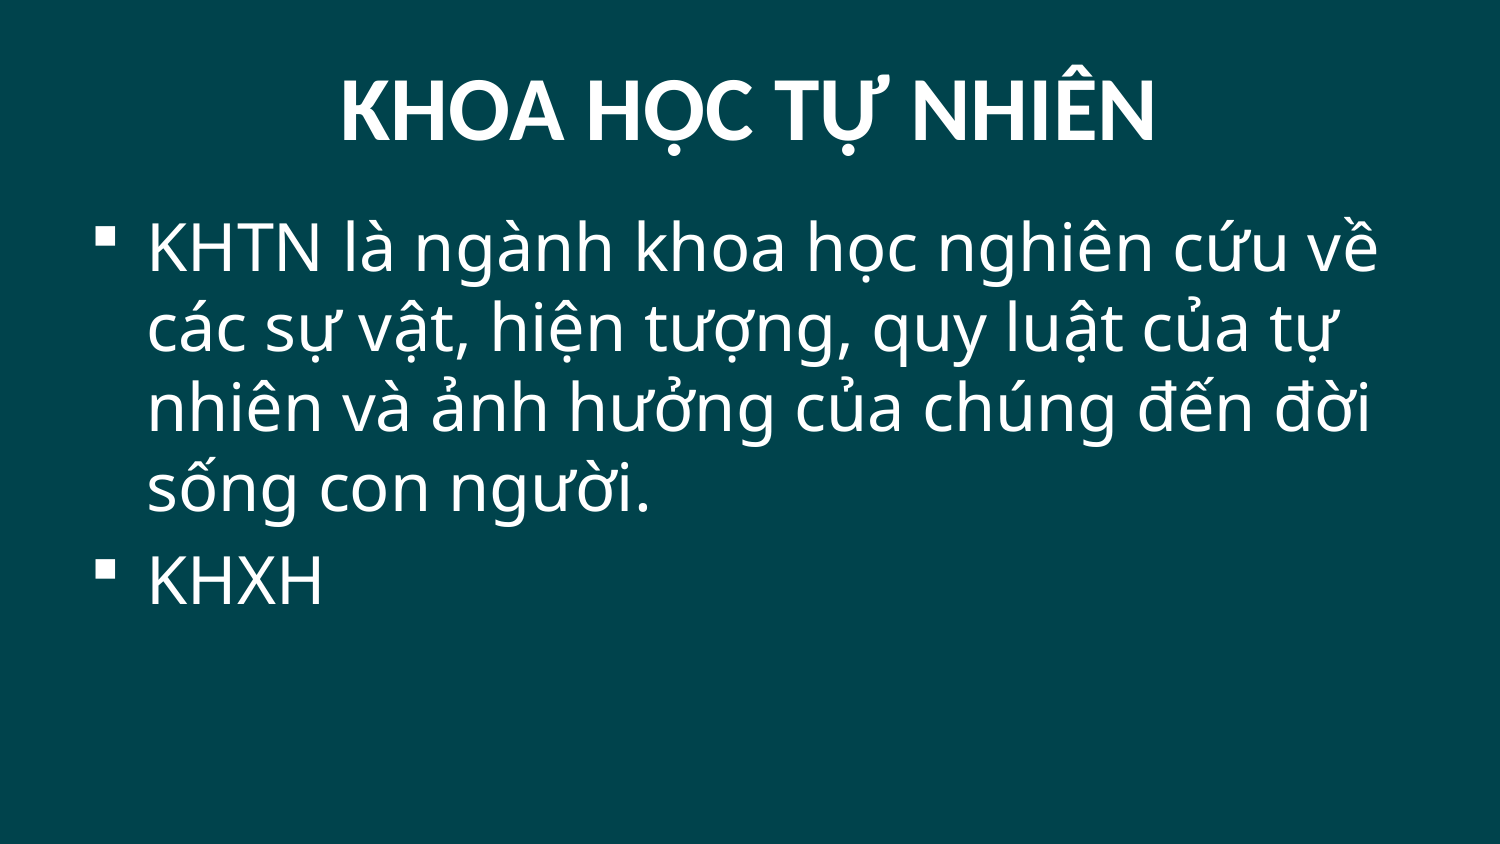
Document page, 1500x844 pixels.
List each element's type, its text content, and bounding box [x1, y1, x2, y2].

list KHTN là ngành khoa học nghiên cứu về các sự vật, hiện tượng, quy luật của tự nhiên và ảnh hưởng của chúng đến đời sống con người. KHXH [75, 196, 1425, 754]
title KHOA HỌC TỰ NHIÊN [75, 33, 1425, 175]
